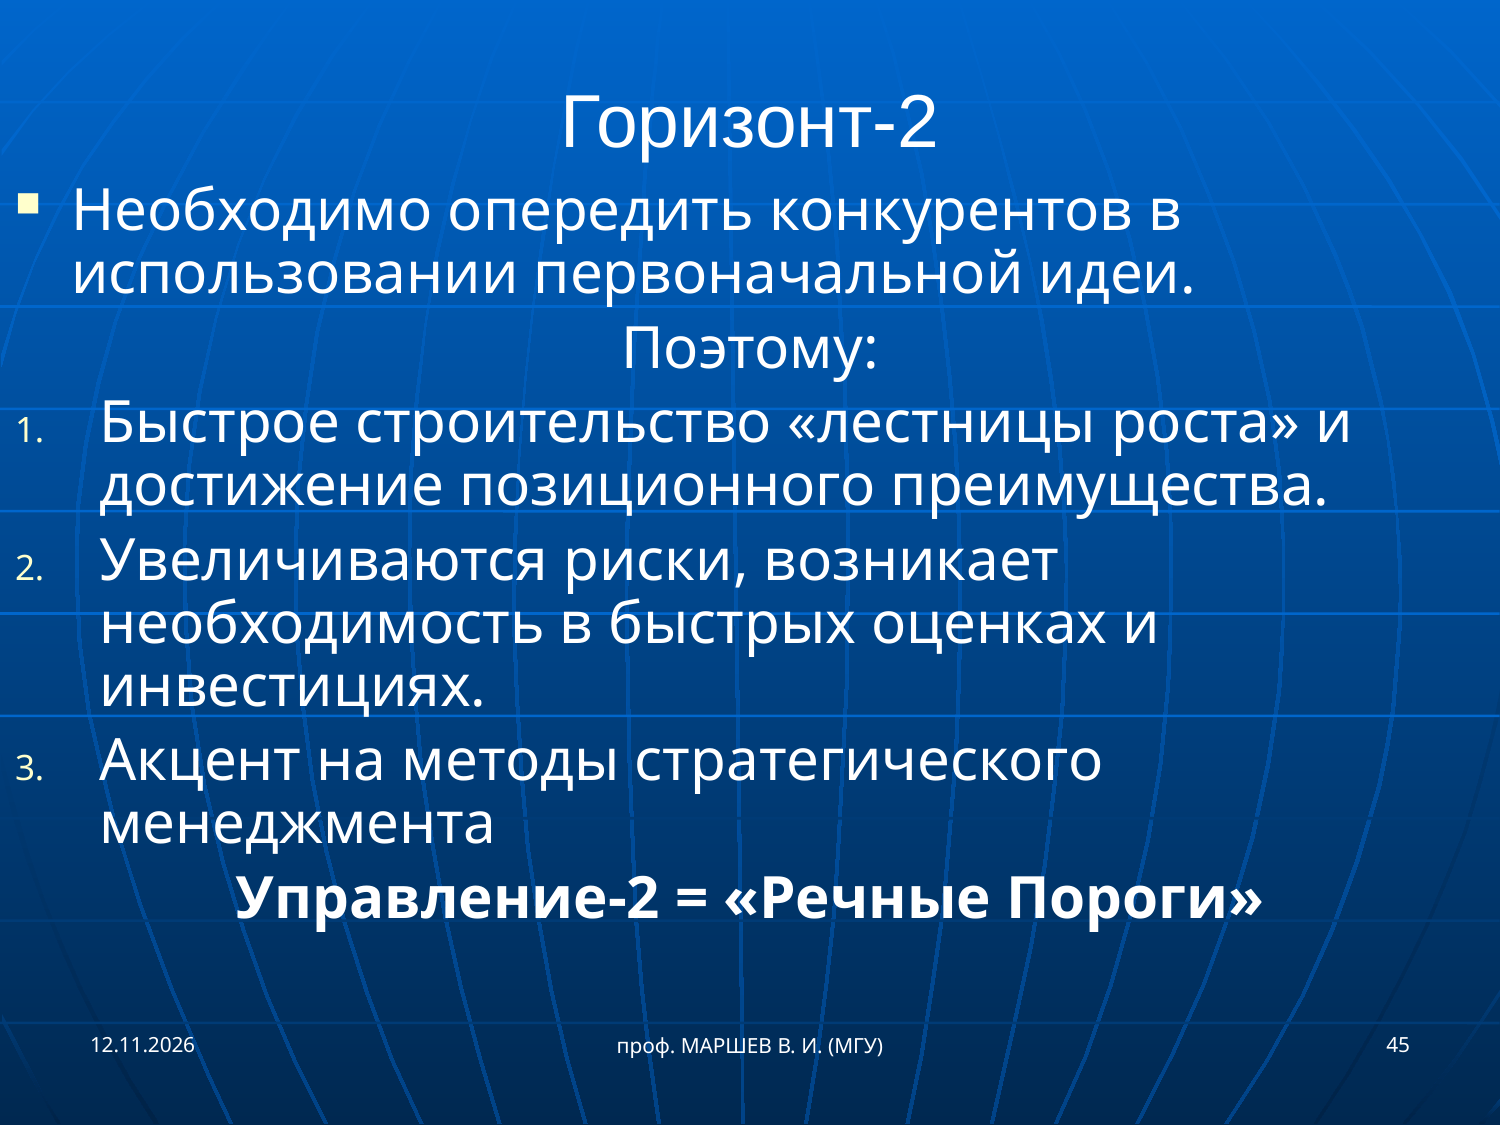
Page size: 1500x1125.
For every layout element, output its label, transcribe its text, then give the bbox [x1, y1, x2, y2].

footer проф. МАРШЕВ В. И. (МГУ) [512, 1024, 988, 1101]
list Необходимо опередить конкурентов в использовании первоначальной идеи. Поэтому: Быстрое строительство «лестницы роста» и достижение позиционного преимущества. Увеличиваются риски, возникает необходимость в быстрых оценках и инвестициях. Акцент на методы стратегического менеджмента Управление-2 = «Речные Пороги» [0, 172, 1500, 1001]
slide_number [74, 1023, 426, 1100]
title Горизонт-2 [74, 62, 1426, 172]
slide_number 45 [1074, 1023, 1426, 1100]
